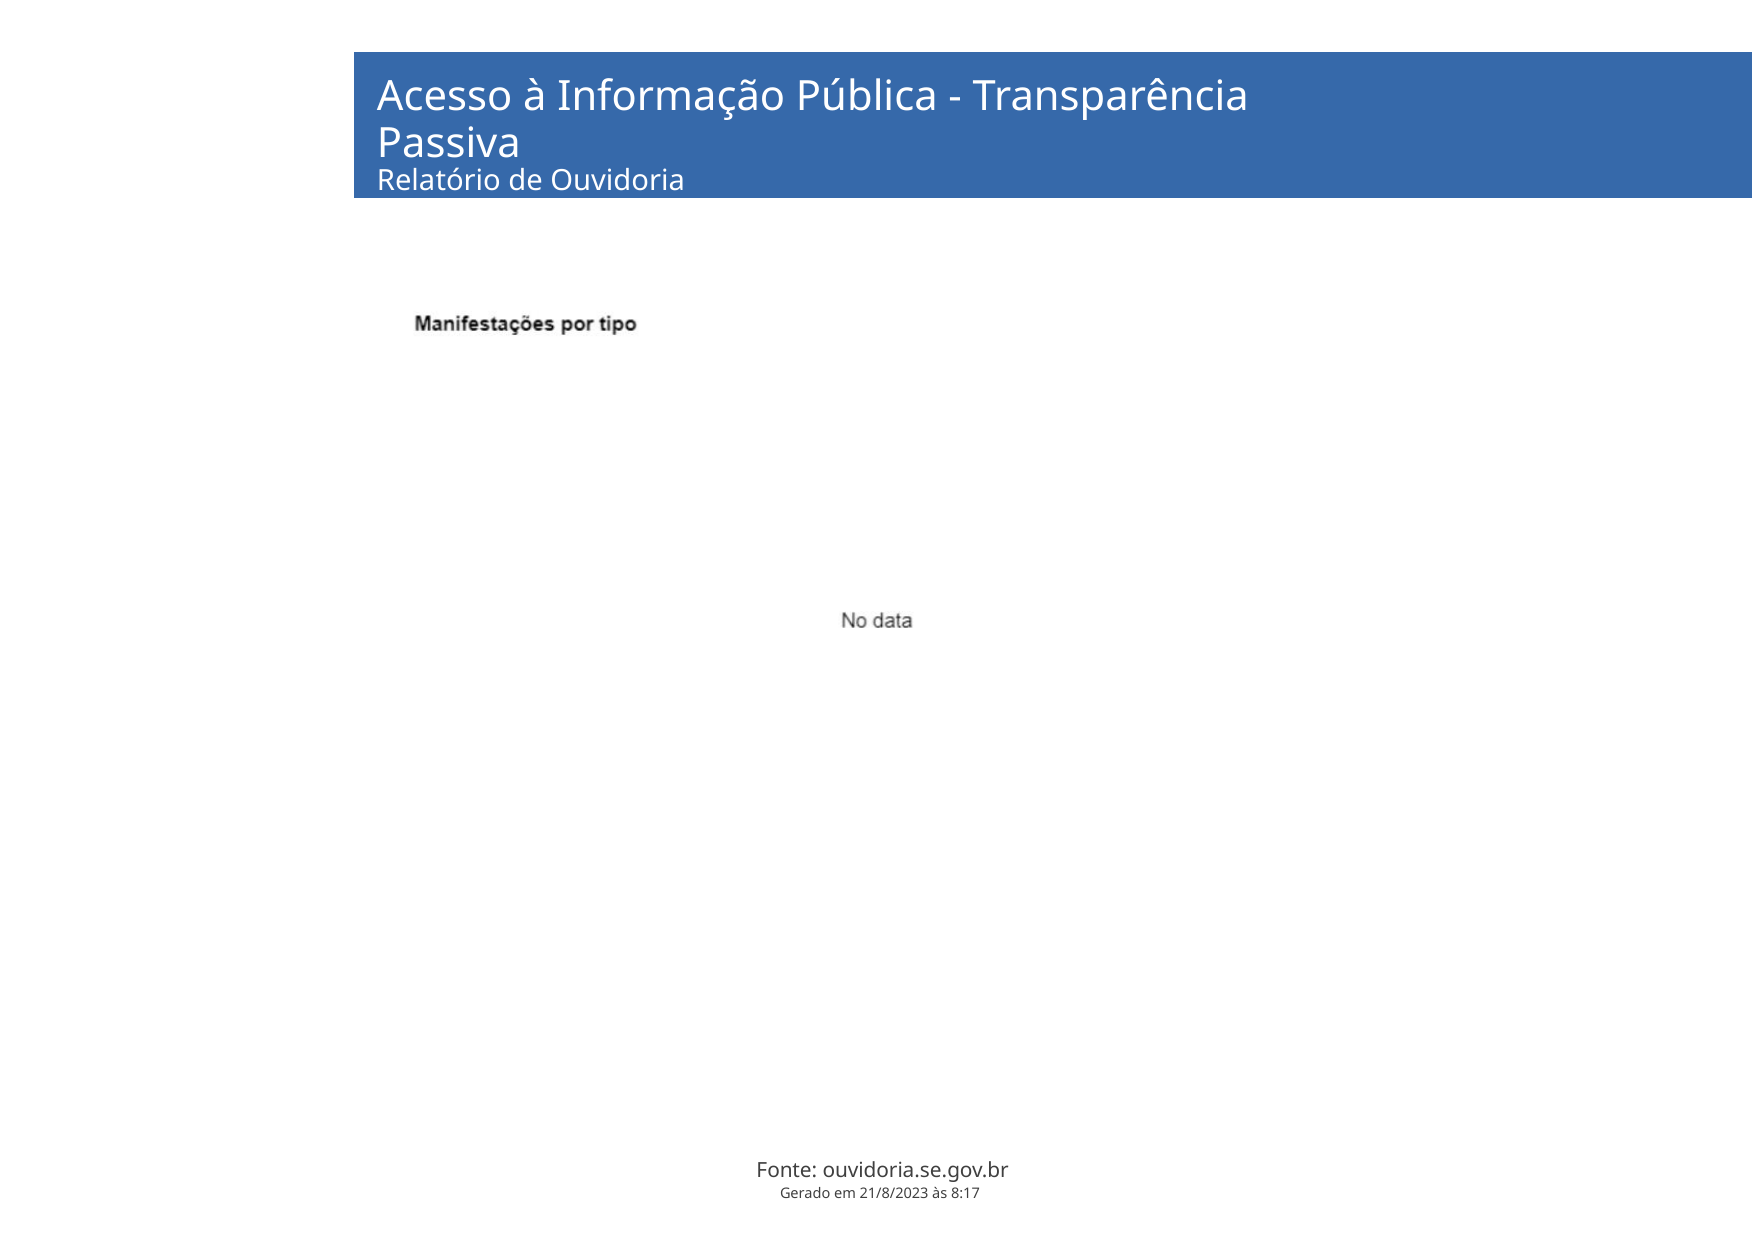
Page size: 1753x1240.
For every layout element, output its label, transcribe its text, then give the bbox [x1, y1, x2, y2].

text_box Fonte: ouvidoria.se.gov.br [756, 1158, 1023, 1182]
text_box Gerado em 21/8/2023 às 8:17 [780, 1184, 999, 1202]
text_box [155, 211, 1599, 1028]
text_box Acesso à Informação Pública - Transparência Passiva Relatório de Ouvidoria SETUR - Julho a Julho de 2023 [376, 72, 1403, 228]
text_box [354, 52, 1752, 198]
